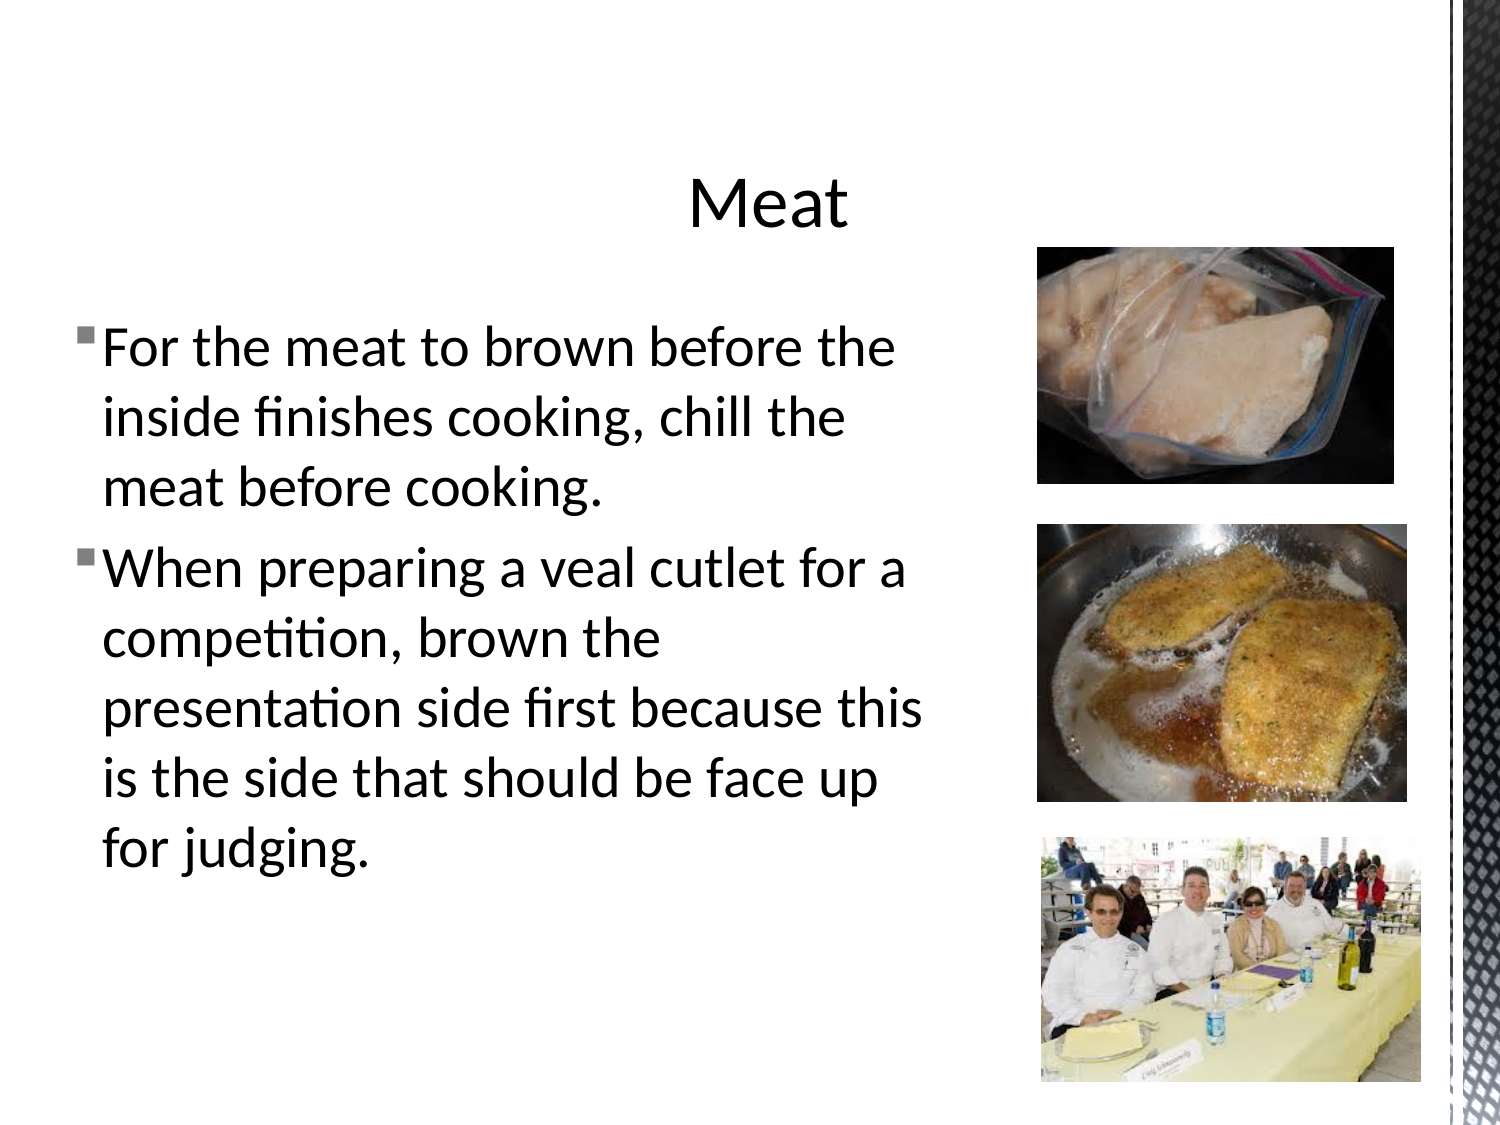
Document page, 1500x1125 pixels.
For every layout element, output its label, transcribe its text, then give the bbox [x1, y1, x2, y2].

list For the meat to brown before the inside finishes cooking, chill the meat before cooking. When preparing a veal cutlet for a competition, brown the presentation side first because this is the side that should be face up for judging. [50, 224, 963, 963]
picture [1037, 524, 1407, 802]
picture [1041, 837, 1422, 1082]
title Meat [262, 137, 1275, 250]
picture [1447, 0, 1500, 1125]
picture [1037, 247, 1394, 484]
